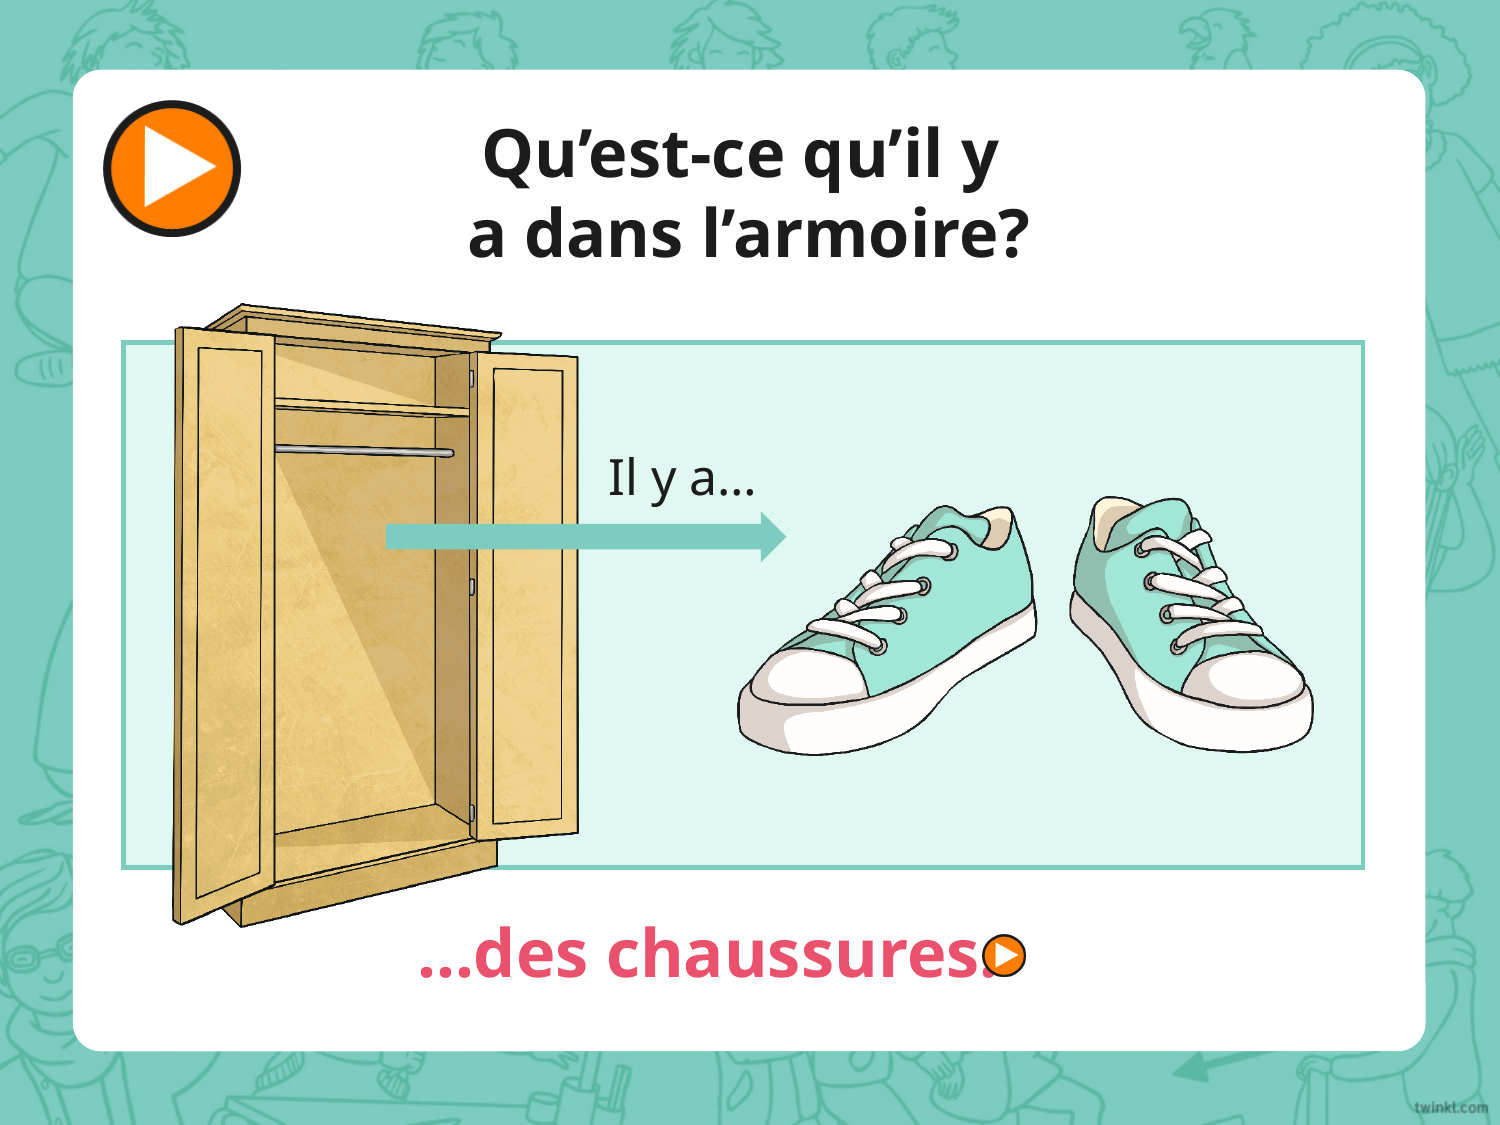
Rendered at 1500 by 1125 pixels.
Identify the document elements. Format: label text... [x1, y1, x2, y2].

text_box [579, 341, 1364, 868]
text_box …des chaussures. [82, 899, 1335, 1003]
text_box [385, 433, 867, 563]
text_box [122, 341, 172, 868]
text_box Qu’est-ce qu’il y a dans l’armoire? [123, 110, 1375, 271]
picture [0, 0, 1500, 1125]
